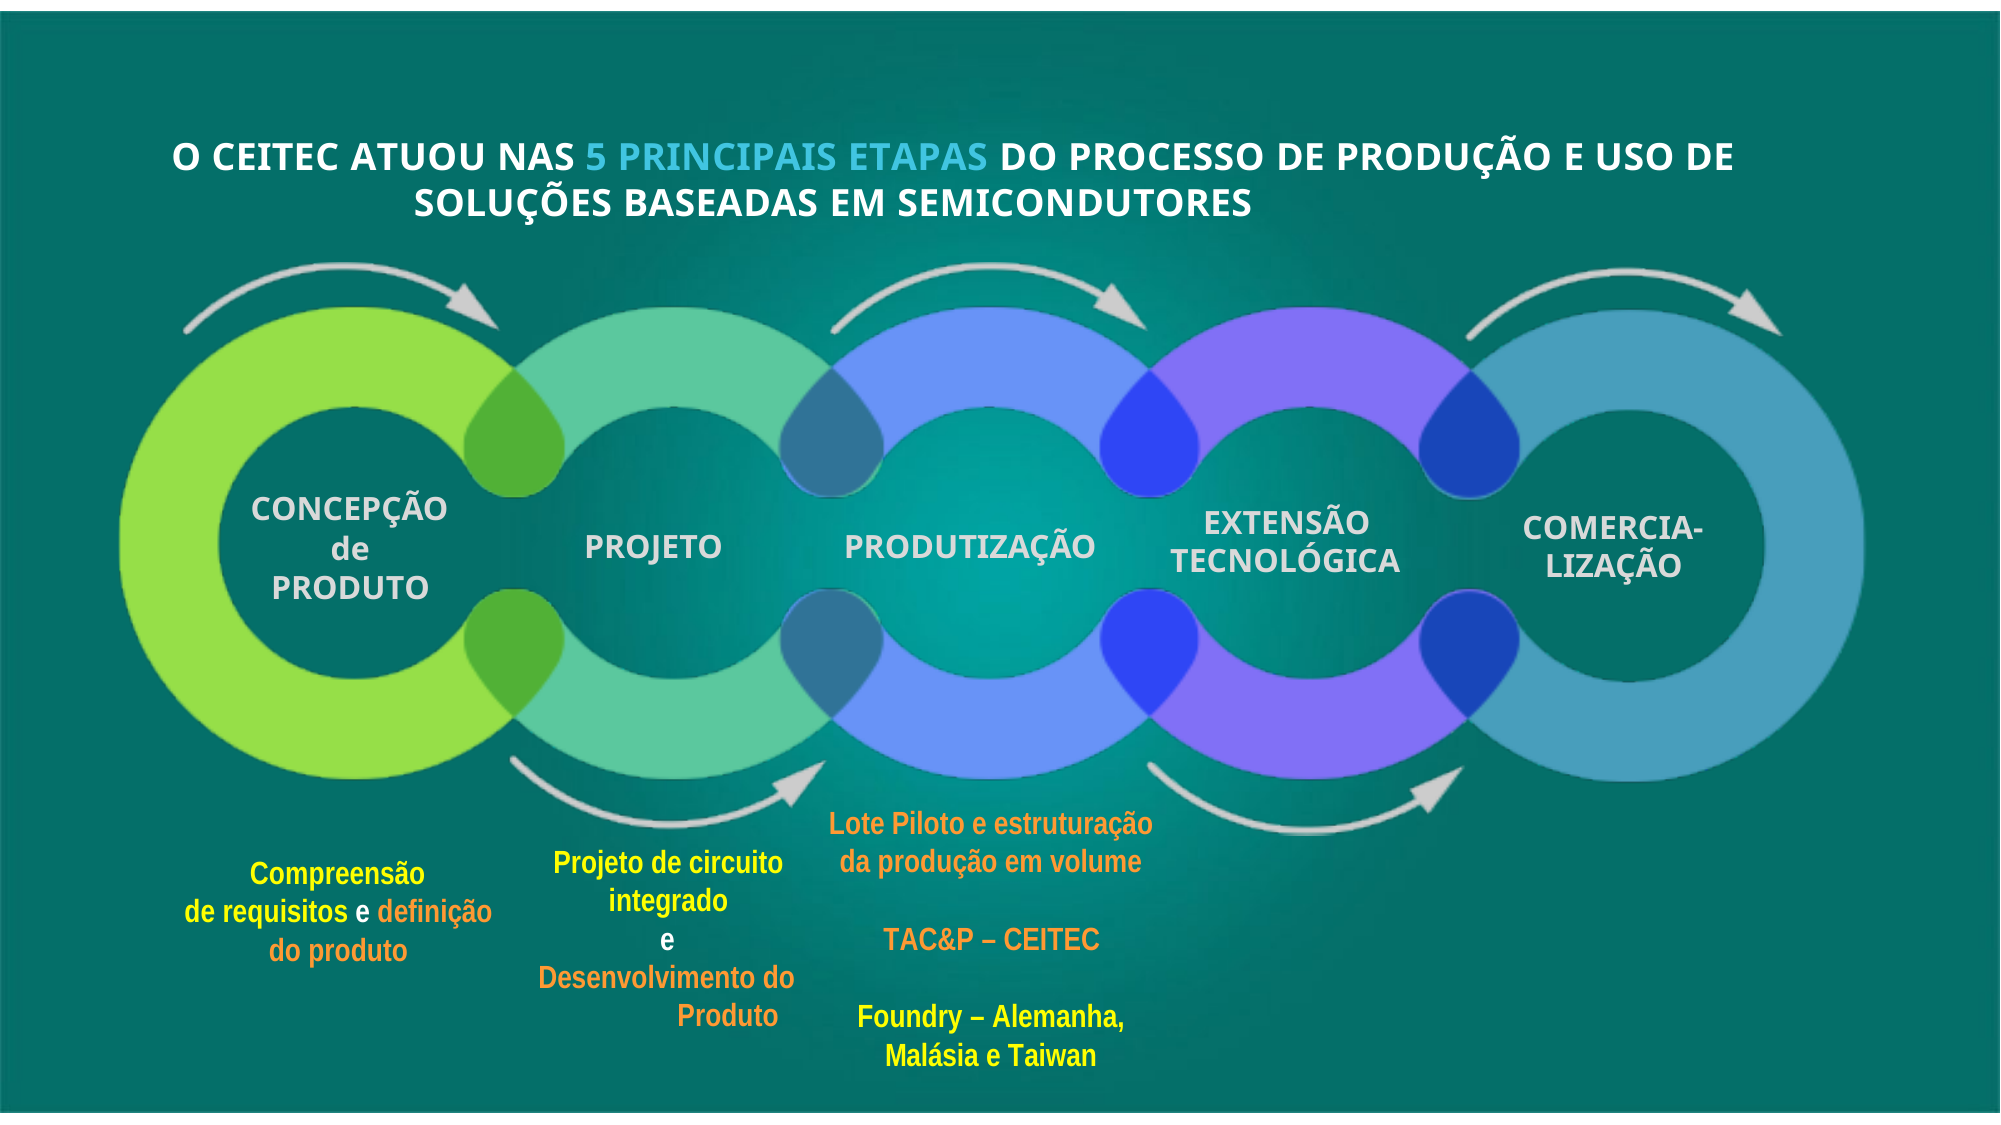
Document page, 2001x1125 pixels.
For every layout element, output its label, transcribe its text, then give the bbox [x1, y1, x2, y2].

text_box Projeto de circuito integrado e Desenvolvimento do Produto [535, 841, 800, 1034]
text_box [118, 262, 1867, 836]
text_box TAC&P – CEITEC [880, 918, 1104, 958]
text_box [0, 11, 2000, 1113]
text_box COMERCIA- LIZAÇÃO [1519, 507, 1730, 585]
text_box PRODUTIZAÇÃO [840, 526, 1135, 566]
text_box Compreensão de requisitos e definição do produto [179, 852, 496, 968]
text_box O CEITEC ATUOU NAS 5 PRINCIPAIS ETAPAS DO PROCESSO DE PRODUÇÃO E USO DE SOLUÇÕES BASEADAS EM SEMICONDUTORES [168, 131, 1807, 224]
text_box Lote Piloto e estruturação da produção em volume [826, 802, 1159, 880]
text_box Foundry – Alemanha, Malásia e Taiwan [854, 995, 1130, 1073]
text_box EXTENSÃO TECNOLÓGICA [1167, 502, 1437, 580]
text_box CONCEPÇÃO de PRODUTO [233, 488, 467, 606]
text_box PROJETO [581, 526, 758, 566]
